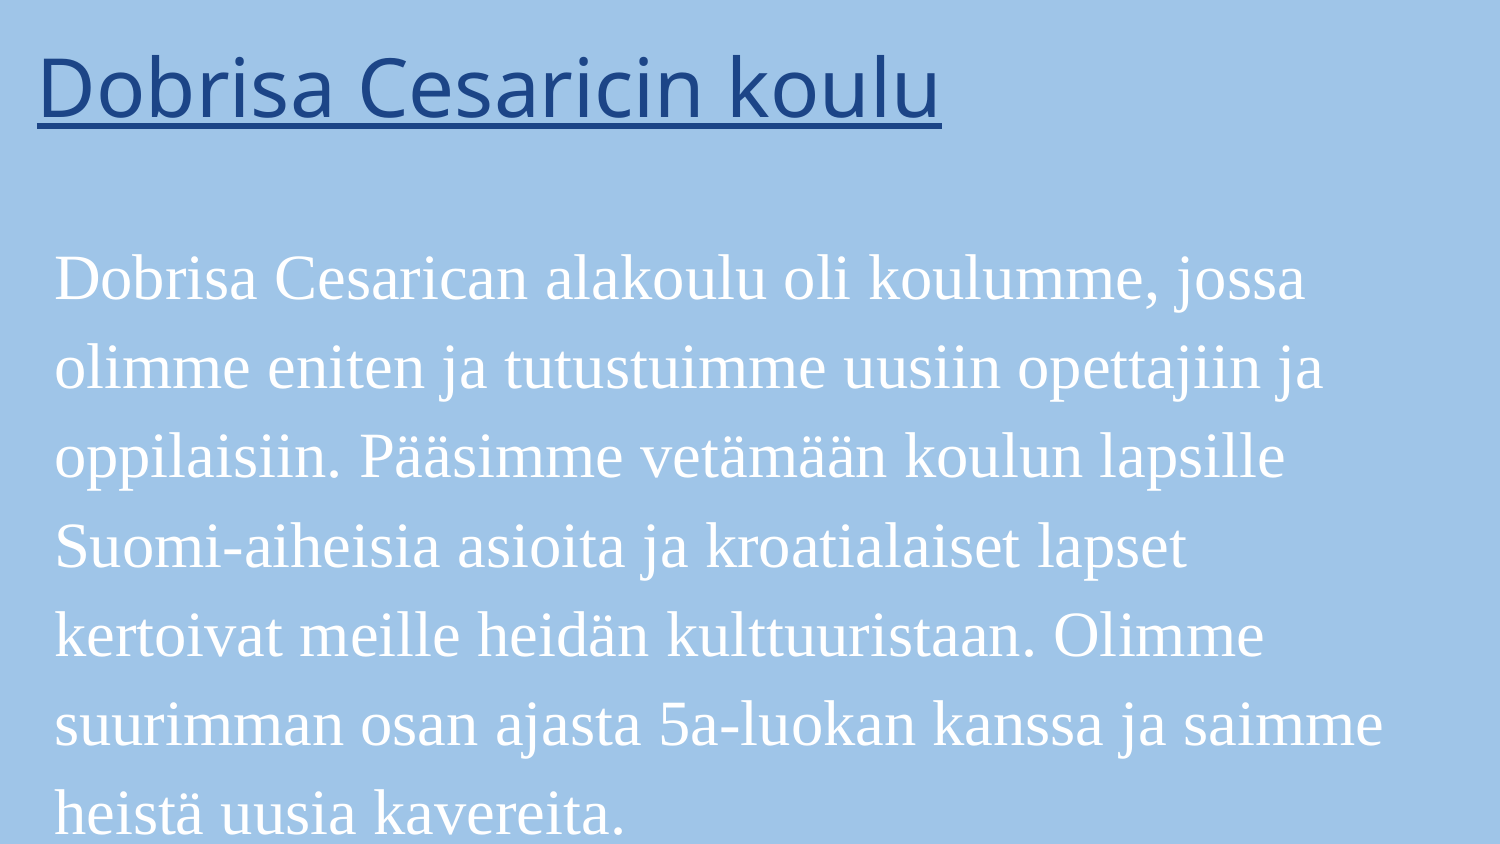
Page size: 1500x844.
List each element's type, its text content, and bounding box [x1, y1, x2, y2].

title Dobrisa Cesaricin koulu [21, 20, 1420, 115]
list Dobrisa Cesarican alakoulu oli koulumme, jossa olimme eniten ja tutustuimme uusiin opettajiin ja oppilaisiin. Pääsimme vetämään koulun lapsille Suomi-aiheisia asioita ja kroatialaiset lapset kertoivat meille heidän kulttuuristaan. Olimme suurimman osan ajasta 5a-luokan kanssa ja saimme heistä uusia kavereita. [39, 208, 1437, 747]
